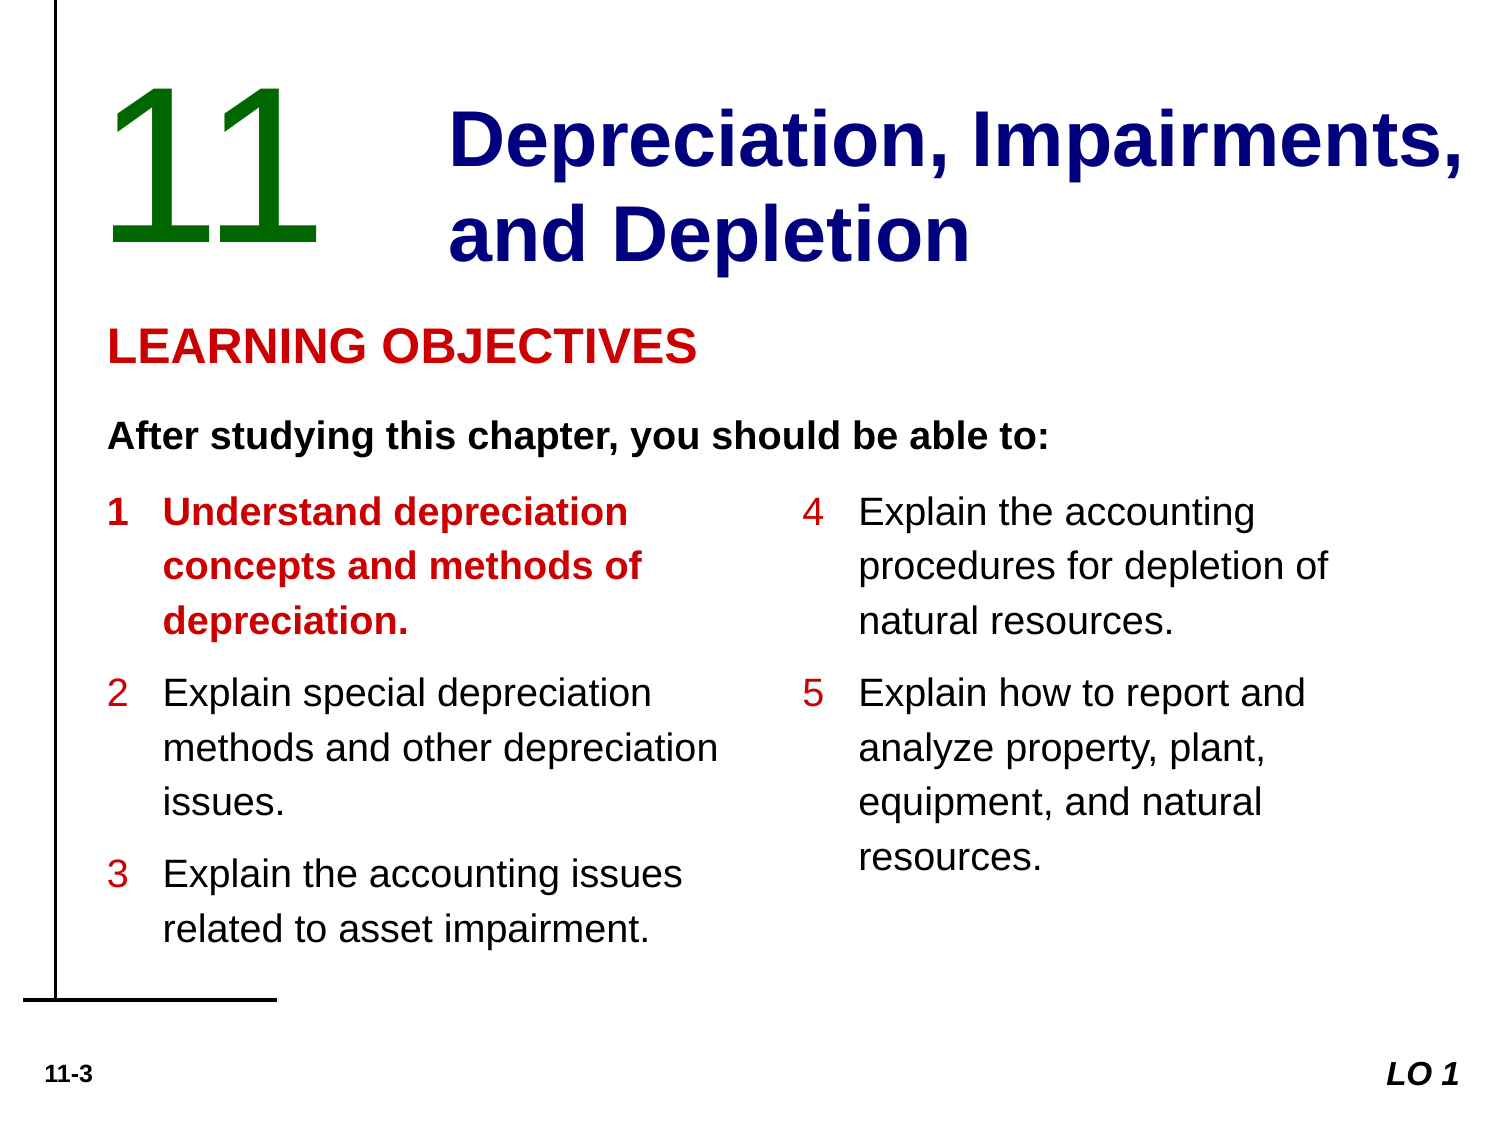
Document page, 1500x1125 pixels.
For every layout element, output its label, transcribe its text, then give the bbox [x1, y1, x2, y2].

text_box 11 [62, 12, 363, 295]
list Understand depreciation concepts and methods of depreciation. Explain special depreciation methods and other depreciation issues. Explain the accounting issues related to asset impairment. [91, 471, 767, 971]
title LEARNING OBJECTIVES [91, 299, 730, 380]
text_box Explain the accounting procedures for depletion of natural resources. Explain how to report and analyze property, plant, equipment, and natural resources. [787, 471, 1463, 946]
text_box Depreciation, Impairments, and Depletion [433, 54, 1500, 311]
text_box LO 1 [1350, 1044, 1475, 1100]
text_box After studying this chapter, you should be able to: [91, 395, 1275, 465]
